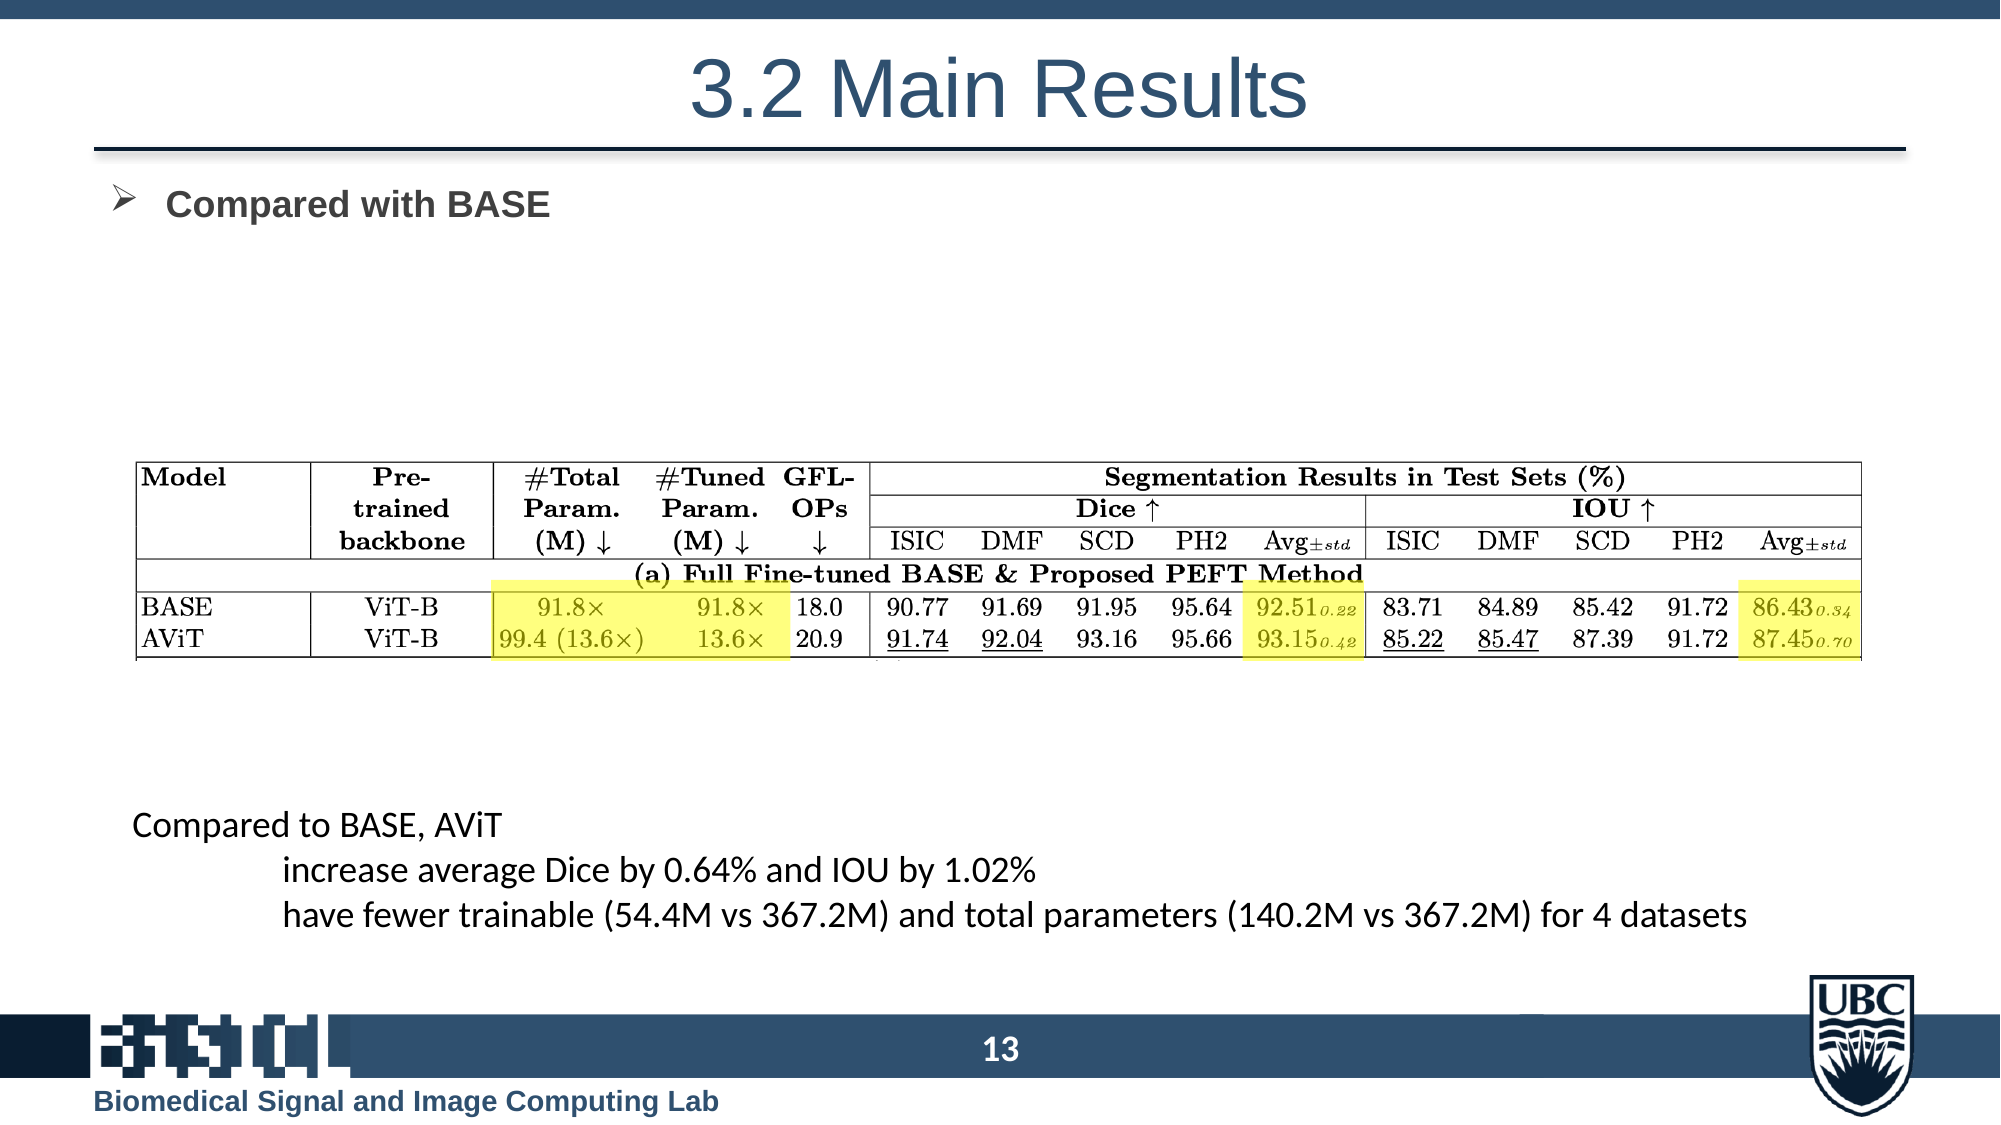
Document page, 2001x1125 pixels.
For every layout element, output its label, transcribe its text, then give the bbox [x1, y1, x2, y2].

picture [289, 1098, 296, 1108]
title 3.2 Main Results [94, 0, 1906, 148]
picture [0, 975, 2000, 1117]
picture [646, 1098, 653, 1108]
slide_number 13 [933, 1011, 1068, 1083]
picture [576, 1098, 582, 1108]
text_box Compared to BASE, AViT increase average Dice by 0.64% and IOU by 1.02% have fewer trainable (54.4M vs 367.2M) and total parameters (140.2M vs 367.2M) for 4 datasets [117, 792, 1883, 943]
list Compared with BASE [94, 172, 1906, 321]
picture [123, 451, 1877, 662]
picture [468, 1098, 475, 1108]
